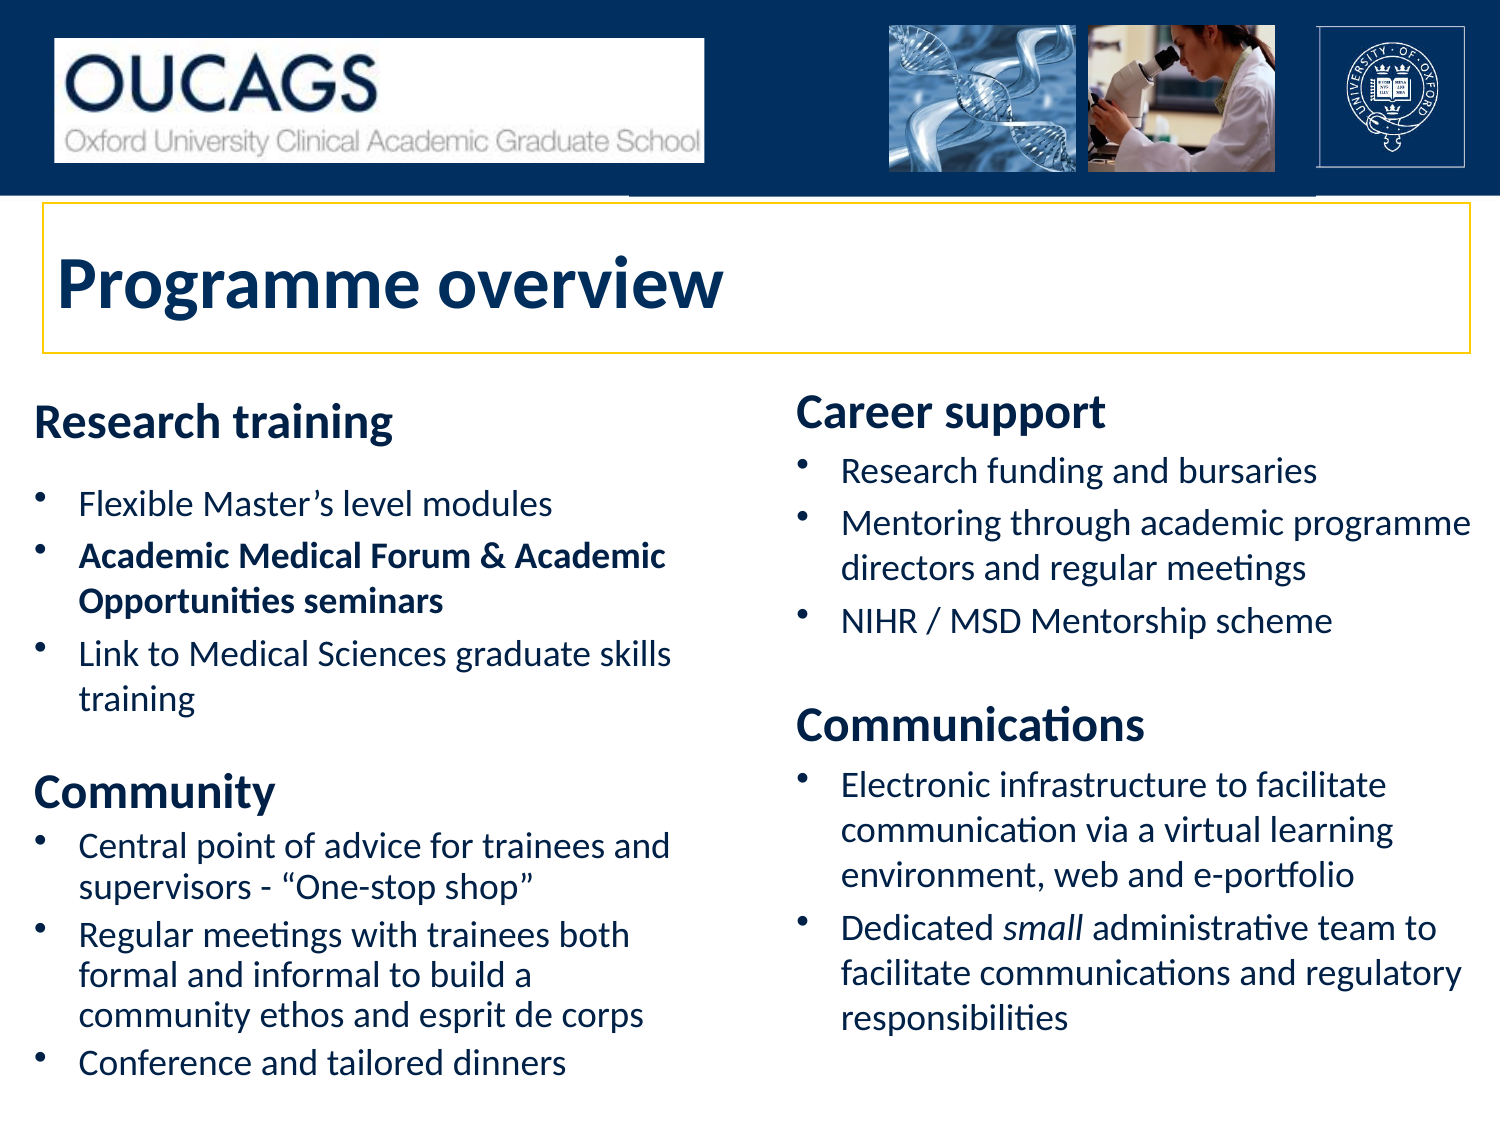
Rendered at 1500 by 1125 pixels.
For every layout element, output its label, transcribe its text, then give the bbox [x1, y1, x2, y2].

list Career support Research funding and bursaries Mentoring through academic programme directors and regular meetings NIHR / MSD Mentorship scheme Communications Electronic infrastructure to facilitate communication via a virtual learning environment, web and e-portfolio Dedicated small administrative team to facilitate communications and regulatory responsibilities [781, 370, 1500, 981]
title Programme overview [42, 202, 1471, 354]
list Research training Flexible Master’s level modules Academic Medical Forum & Academic Opportunities seminars Link to Medical Sciences graduate skills training Community Central point of advice for trainees and supervisors - “One-stop shop” Regular meetings with trainees both formal and informal to build a community ethos and esprit de corps Conference and tailored dinners [18, 351, 718, 981]
picture [0, 0, 1500, 1125]
